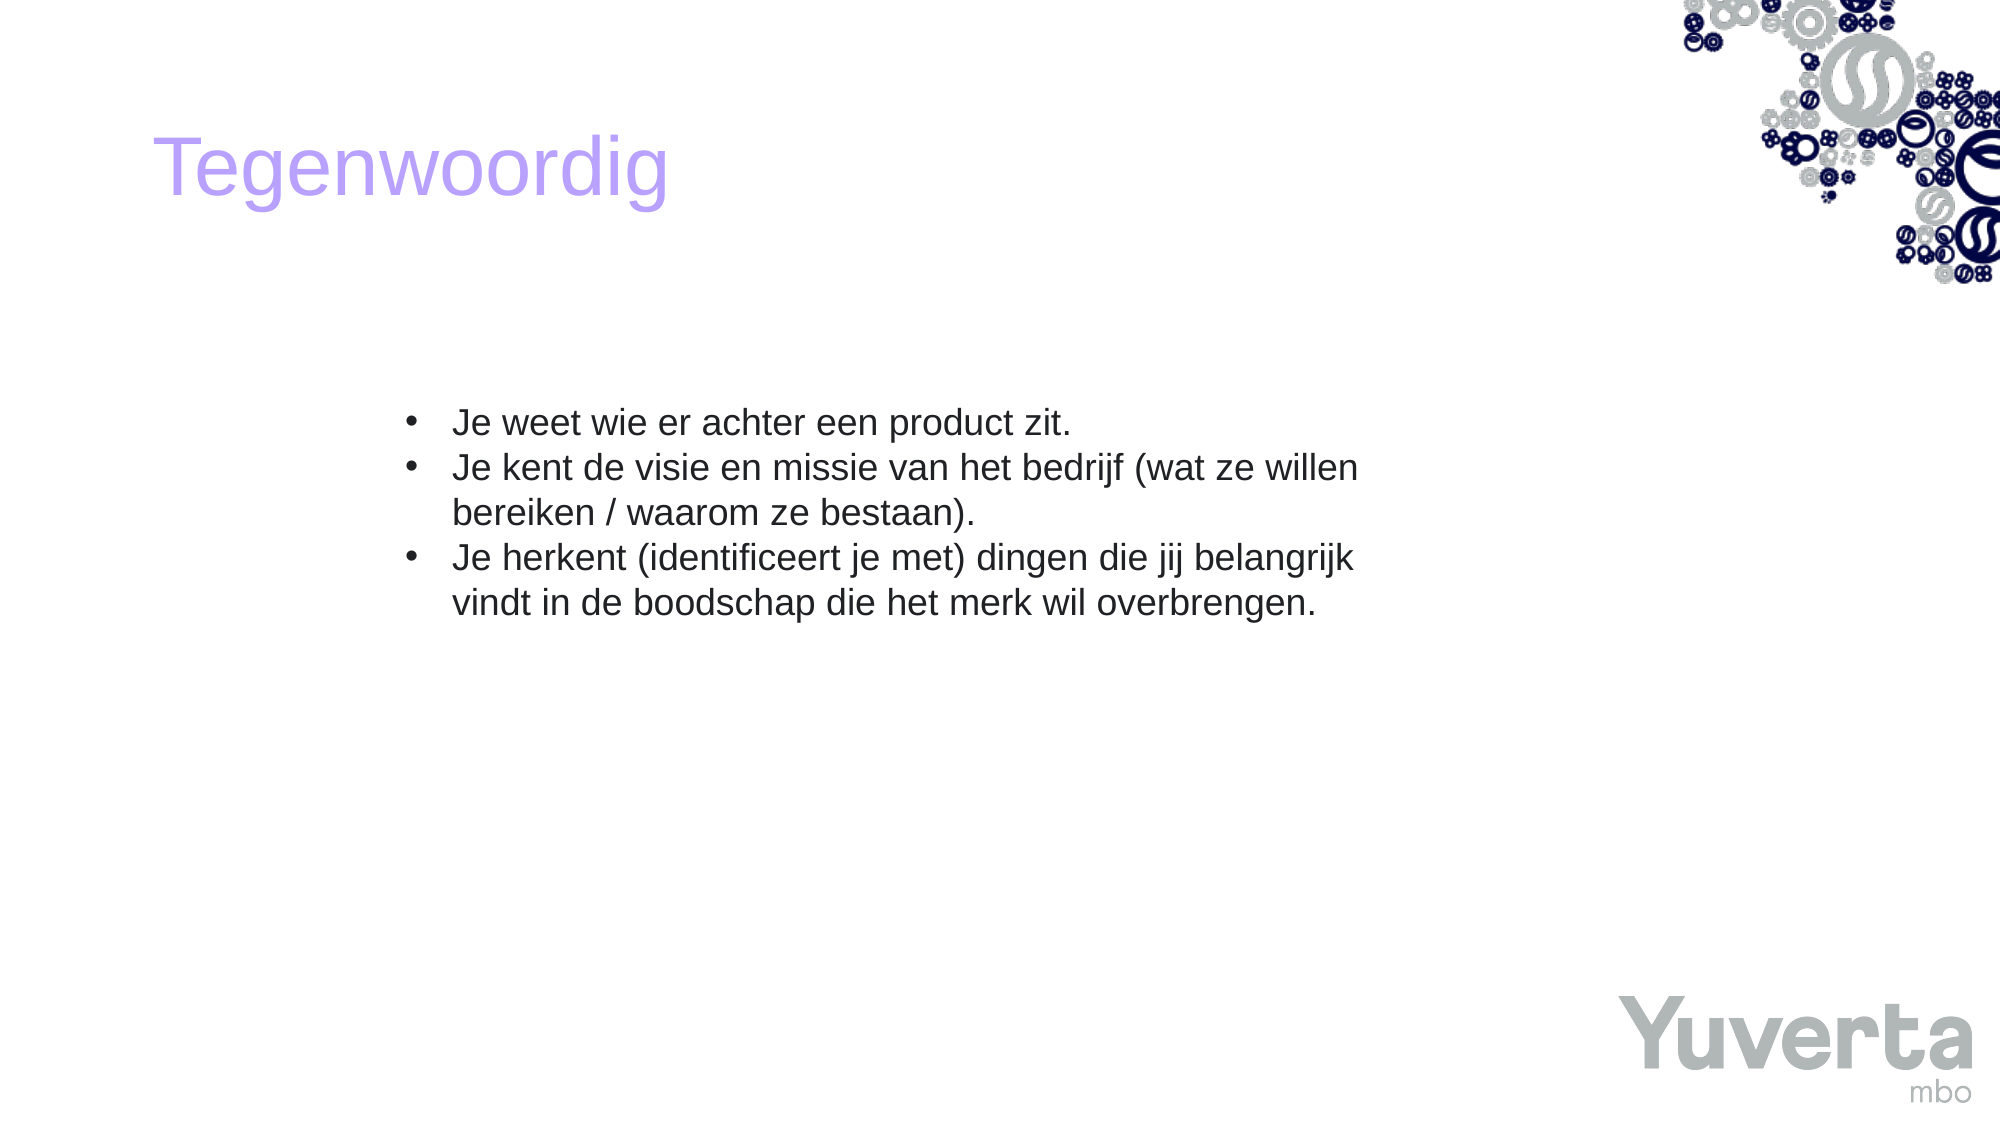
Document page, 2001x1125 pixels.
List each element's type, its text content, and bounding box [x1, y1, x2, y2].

title Tegenwoordig [137, 59, 1863, 278]
picture [0, 0, 2000, 1125]
text_box Je weet wie er achter een product zit. Je kent de visie en missie van het bedrijf (wat ze willen bereiken / waarom ze bestaan). Je herkent (identificeert je met) dingen die jij belangrijk vindt in de boodschap die het merk wil overbrengen. [390, 390, 1390, 631]
